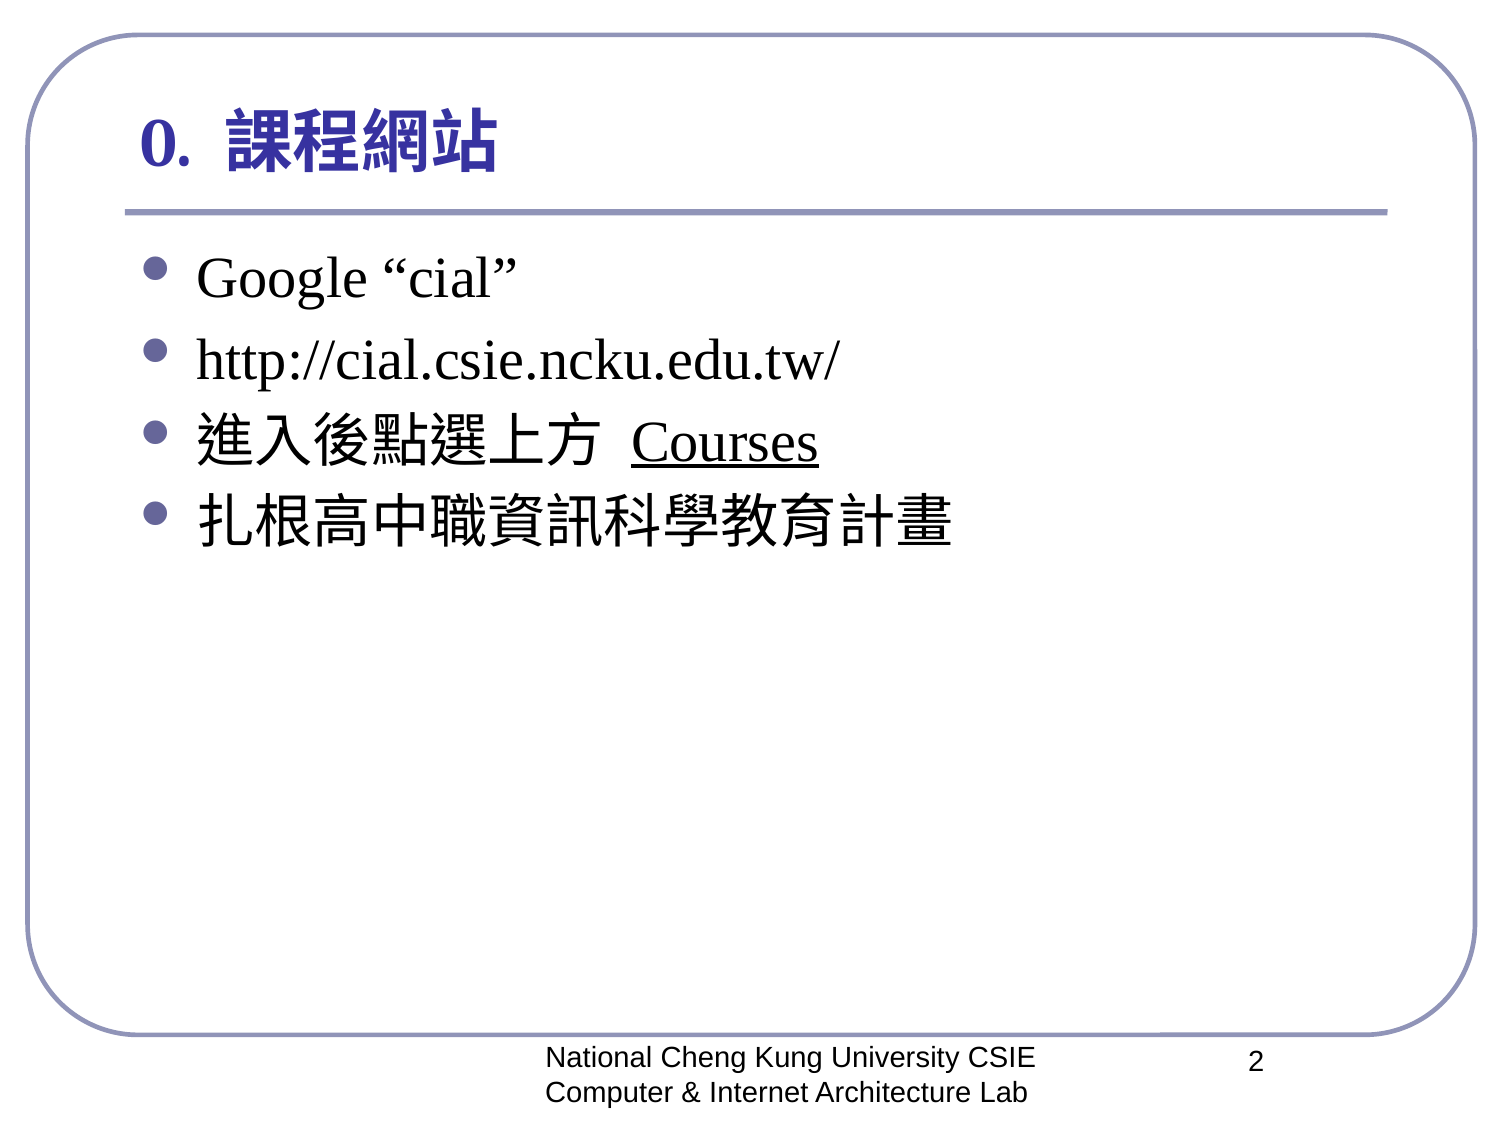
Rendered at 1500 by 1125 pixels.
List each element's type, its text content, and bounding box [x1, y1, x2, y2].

list Google “cial” http://cial.csie.ncku.edu.tw/ 進入後點選上方 Courses 扎根高中職資訊科學教育計畫 [125, 231, 1388, 975]
slide_number 2 [1124, 1034, 1388, 1111]
title 0. 課程網站 [125, 90, 1388, 188]
footer National Cheng Kung University CSIE Computer & Internet Architecture Lab [466, 1030, 1117, 1107]
